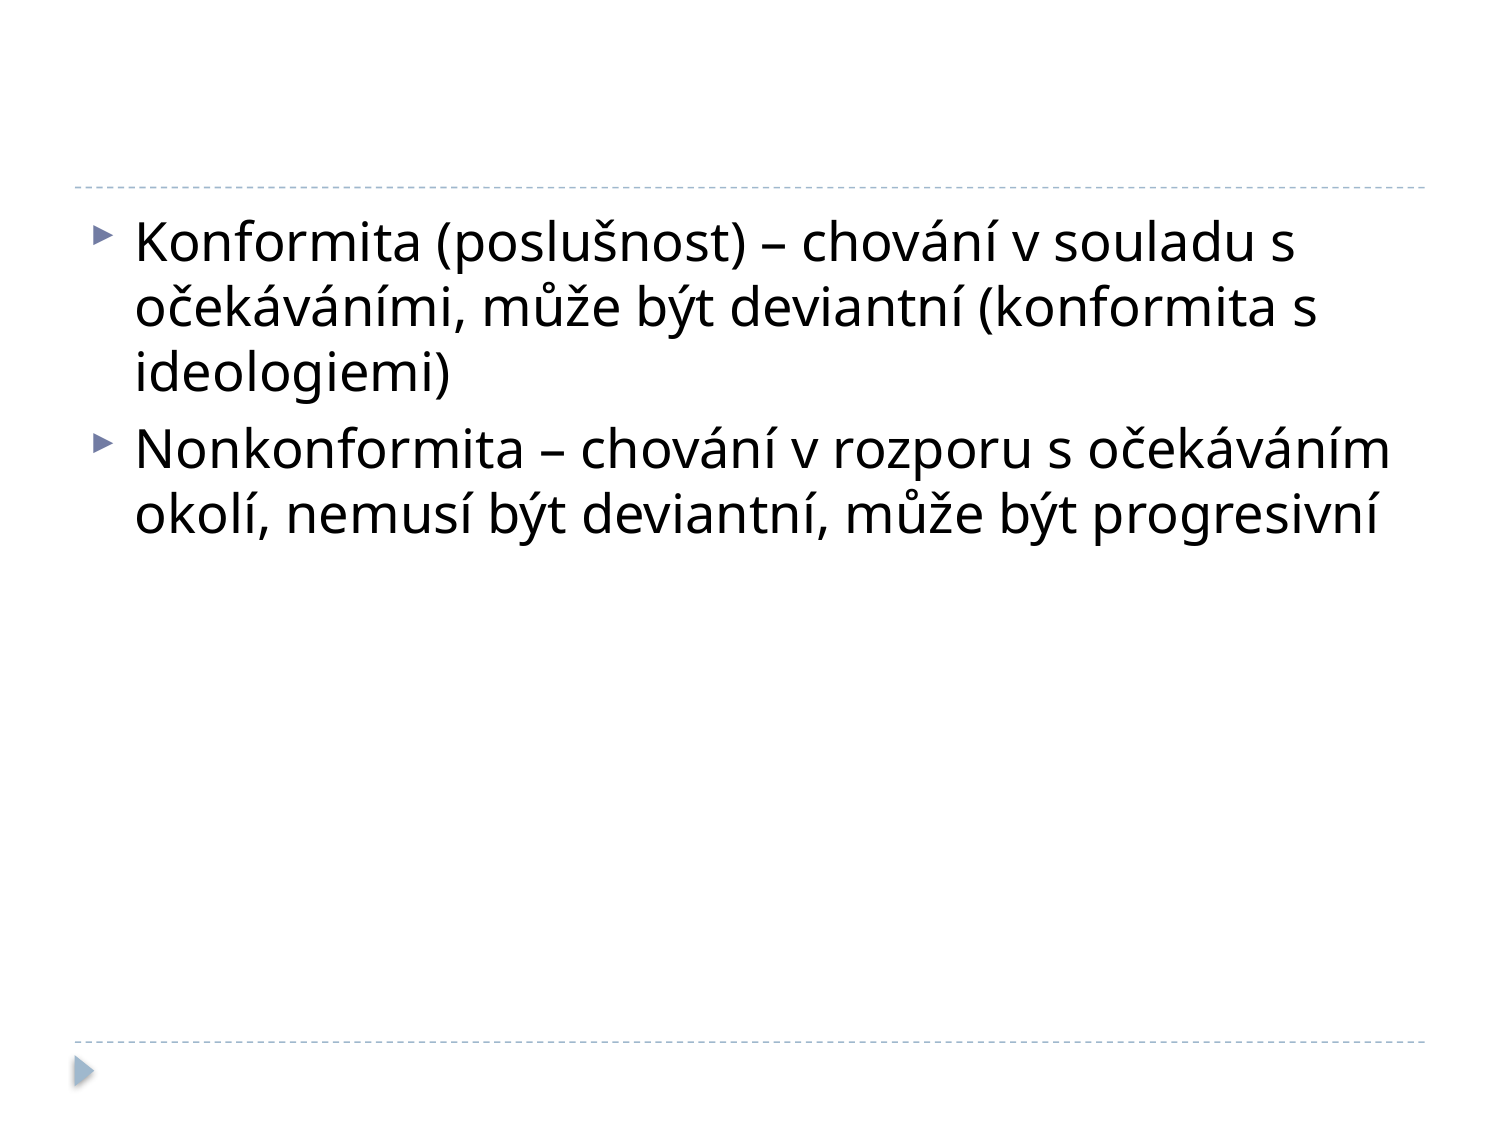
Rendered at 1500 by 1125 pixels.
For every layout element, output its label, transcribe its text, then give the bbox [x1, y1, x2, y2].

list Konformita (poslušnost) – chování v souladu s očekáváními, může být deviantní (konformita s ideologiemi) Nonkonformita – chování v rozporu s očekáváním okolí, nemusí být deviantní, může být progresivní [75, 200, 1425, 1010]
